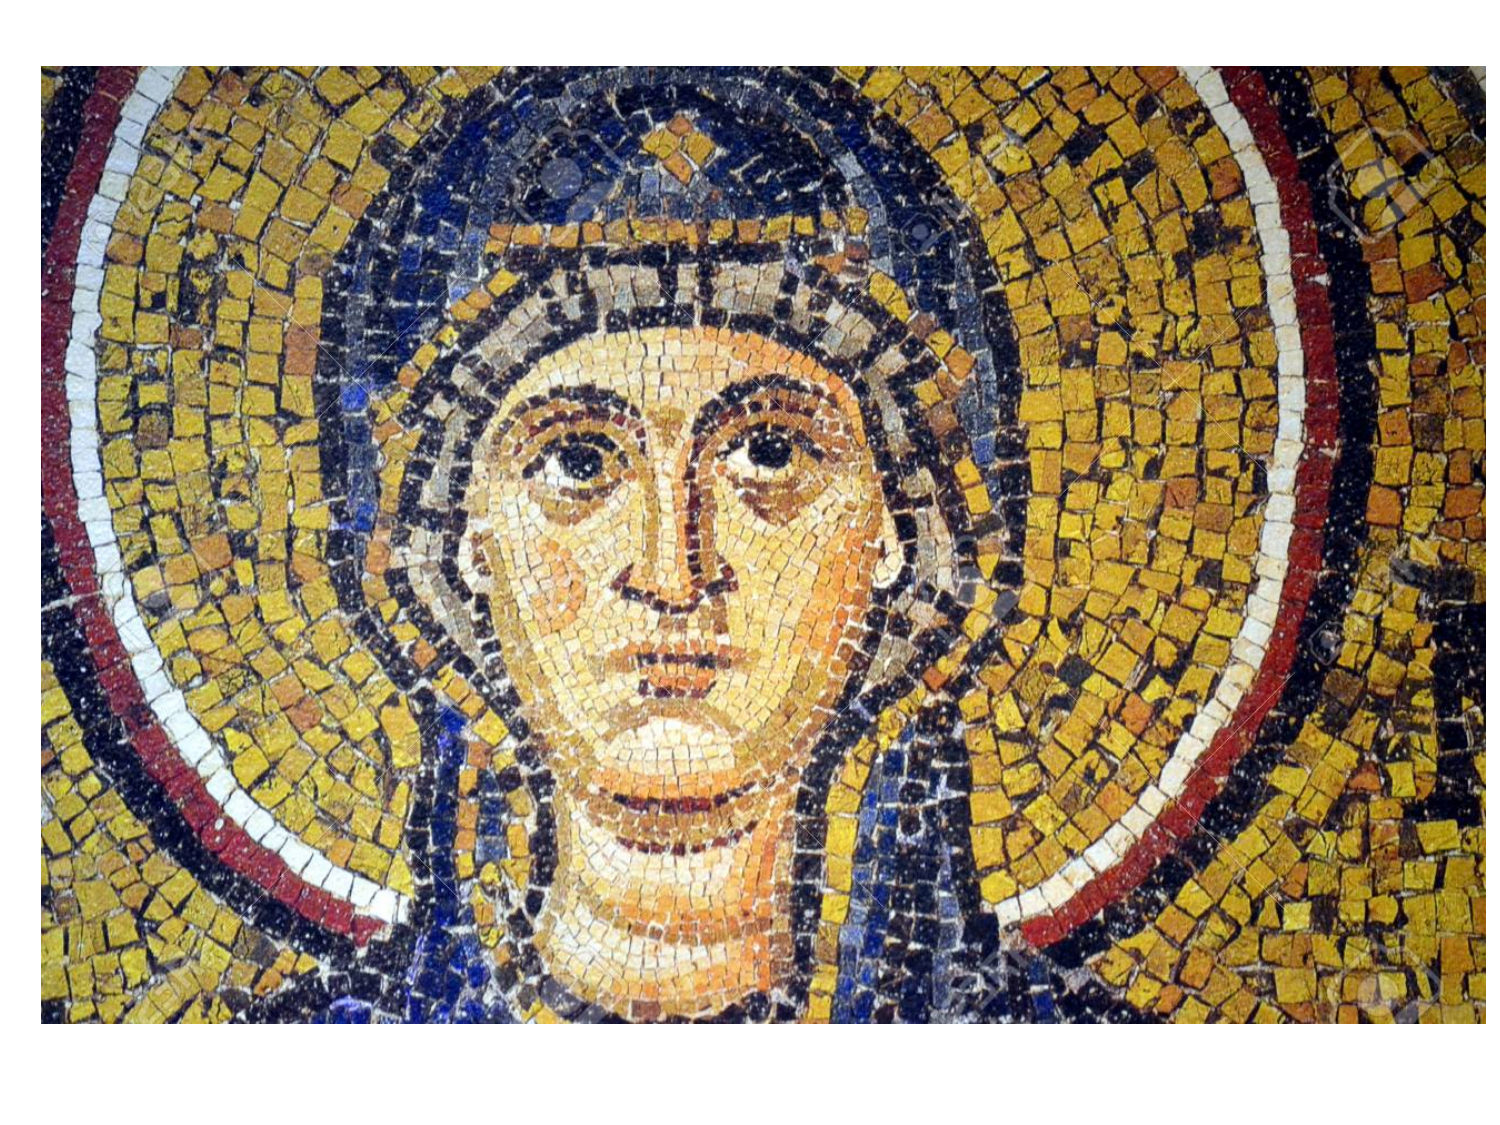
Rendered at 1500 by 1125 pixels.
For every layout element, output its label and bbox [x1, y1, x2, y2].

picture [41, 66, 1487, 1024]
